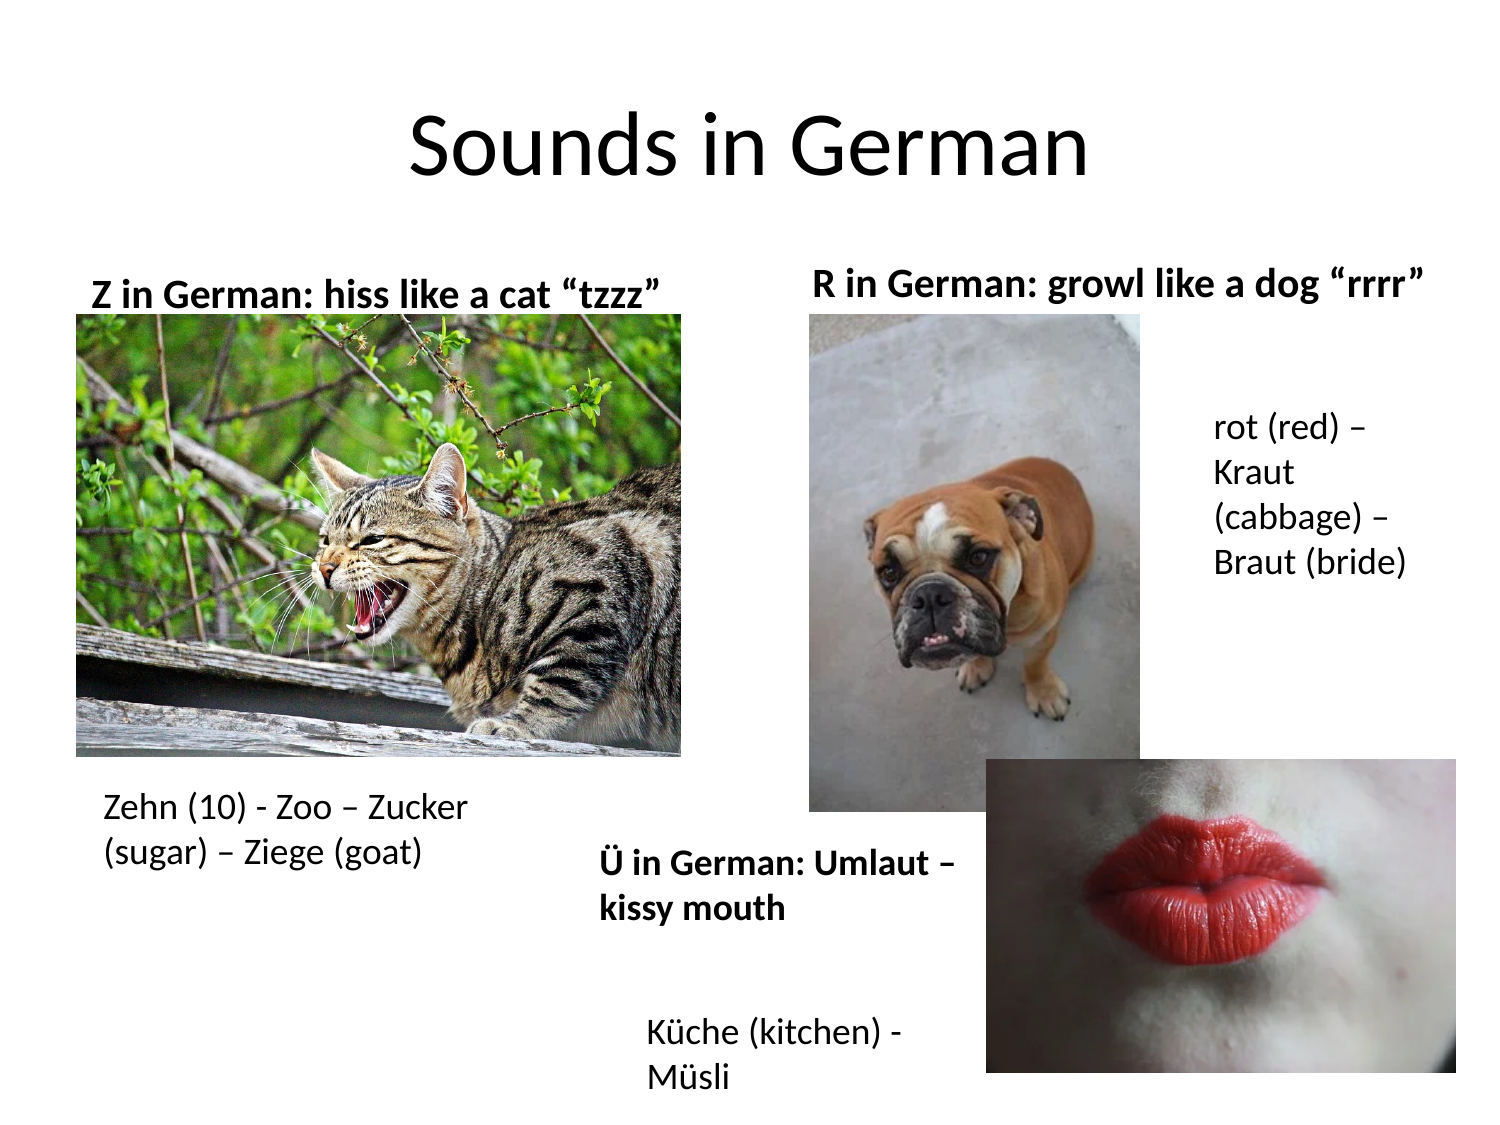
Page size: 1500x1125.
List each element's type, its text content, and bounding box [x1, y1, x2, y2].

text_box Küche (kitchen) - Müsli [631, 999, 951, 1105]
list Z in German: hiss like a cat “tzzz” [76, 219, 740, 325]
text_box Zehn (10) - Zoo – Zucker (sugar) – Ziege (goat) [88, 775, 597, 880]
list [808, 314, 1141, 813]
title Sounds in German [75, 45, 1425, 233]
text_box Ü in German: Umlaut – kissy mouth [584, 830, 975, 936]
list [76, 314, 681, 757]
picture [985, 759, 1456, 1073]
text_box rot (red) – Kraut (cabbage) – Braut (bride) [1198, 394, 1447, 589]
list R in German: growl like a dog “rrrr” [797, 208, 1471, 313]
